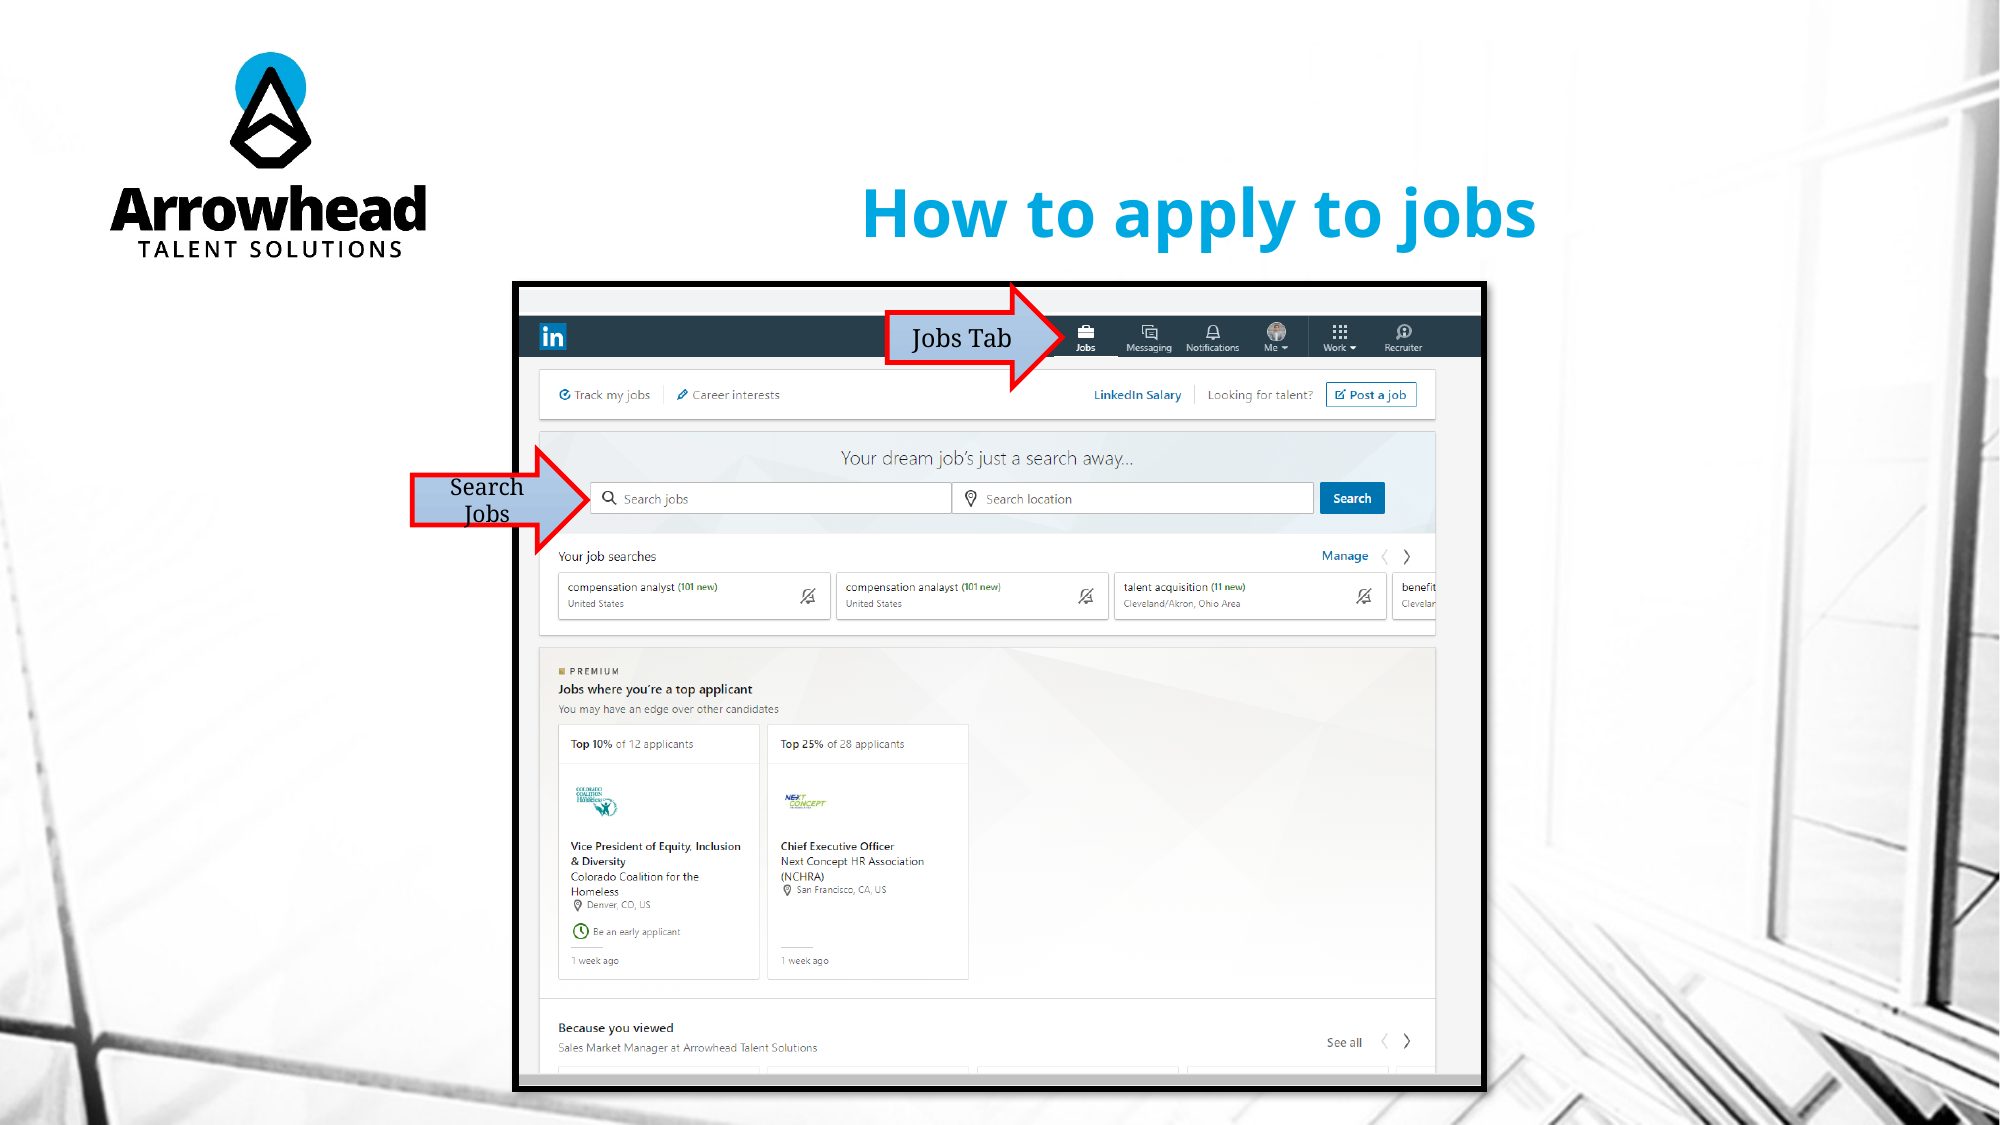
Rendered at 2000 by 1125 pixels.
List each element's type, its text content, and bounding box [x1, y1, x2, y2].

text_box Search Jobs [411, 474, 518, 526]
picture [0, 0, 2000, 1125]
title How to apply to jobs [487, 82, 1913, 258]
